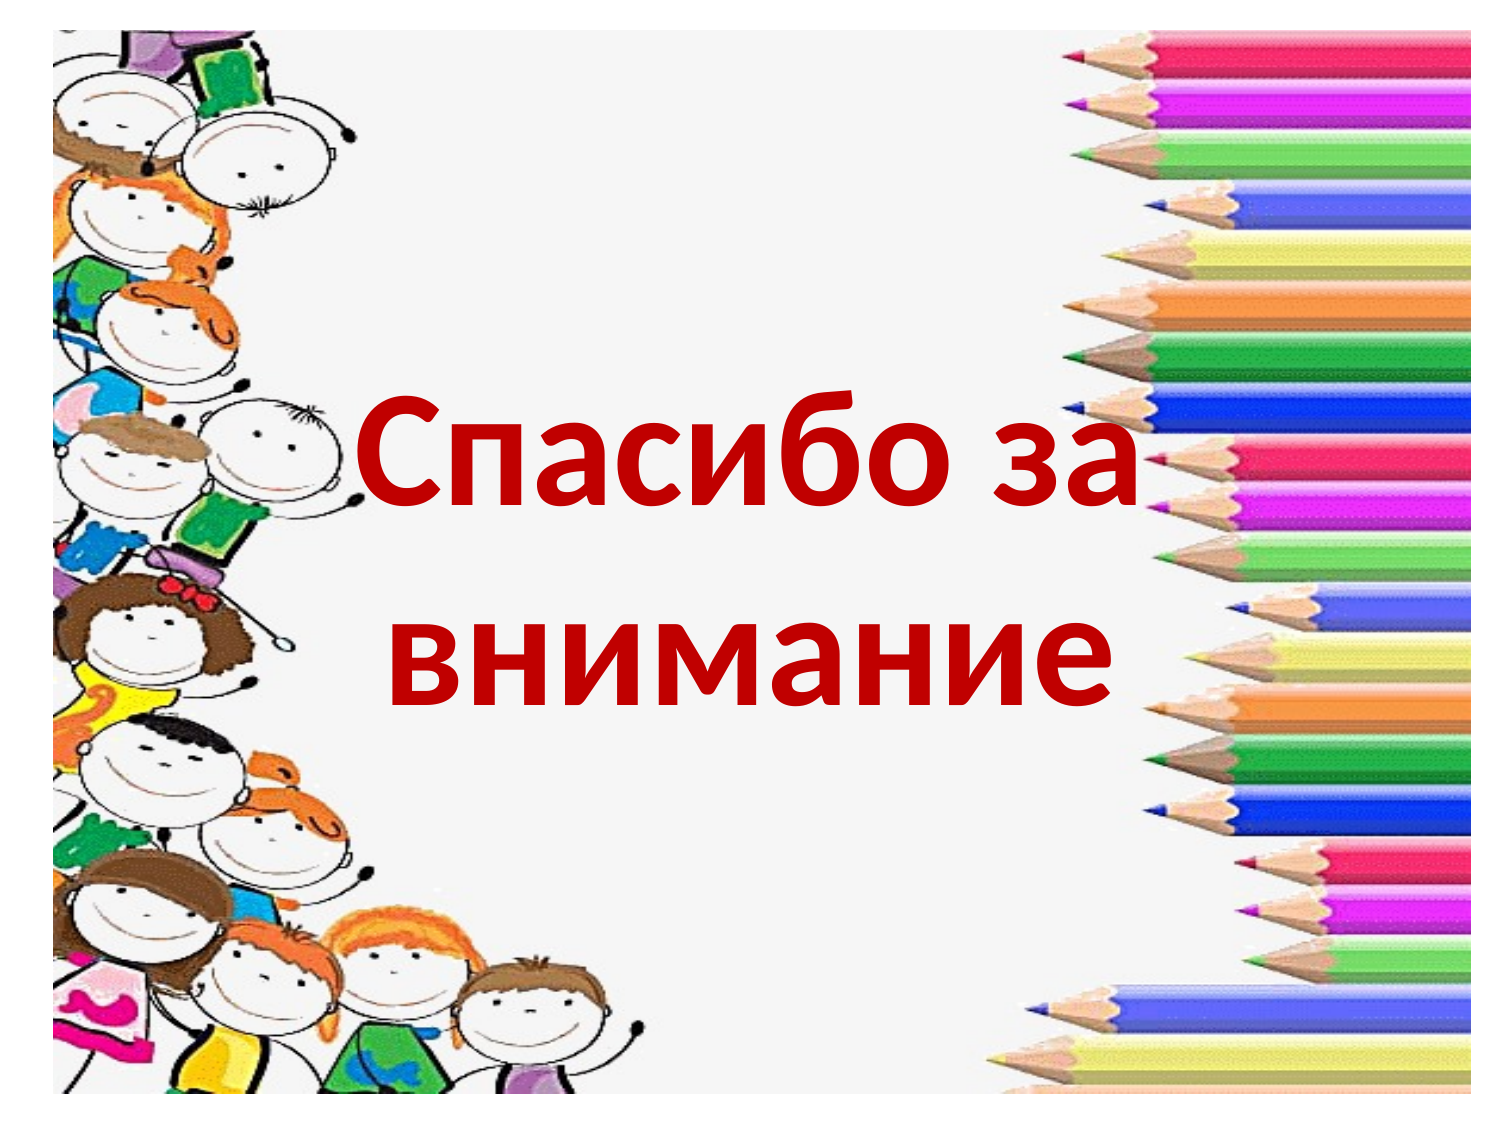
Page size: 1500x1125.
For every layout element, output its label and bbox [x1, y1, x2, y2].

list [52, 30, 1471, 1095]
